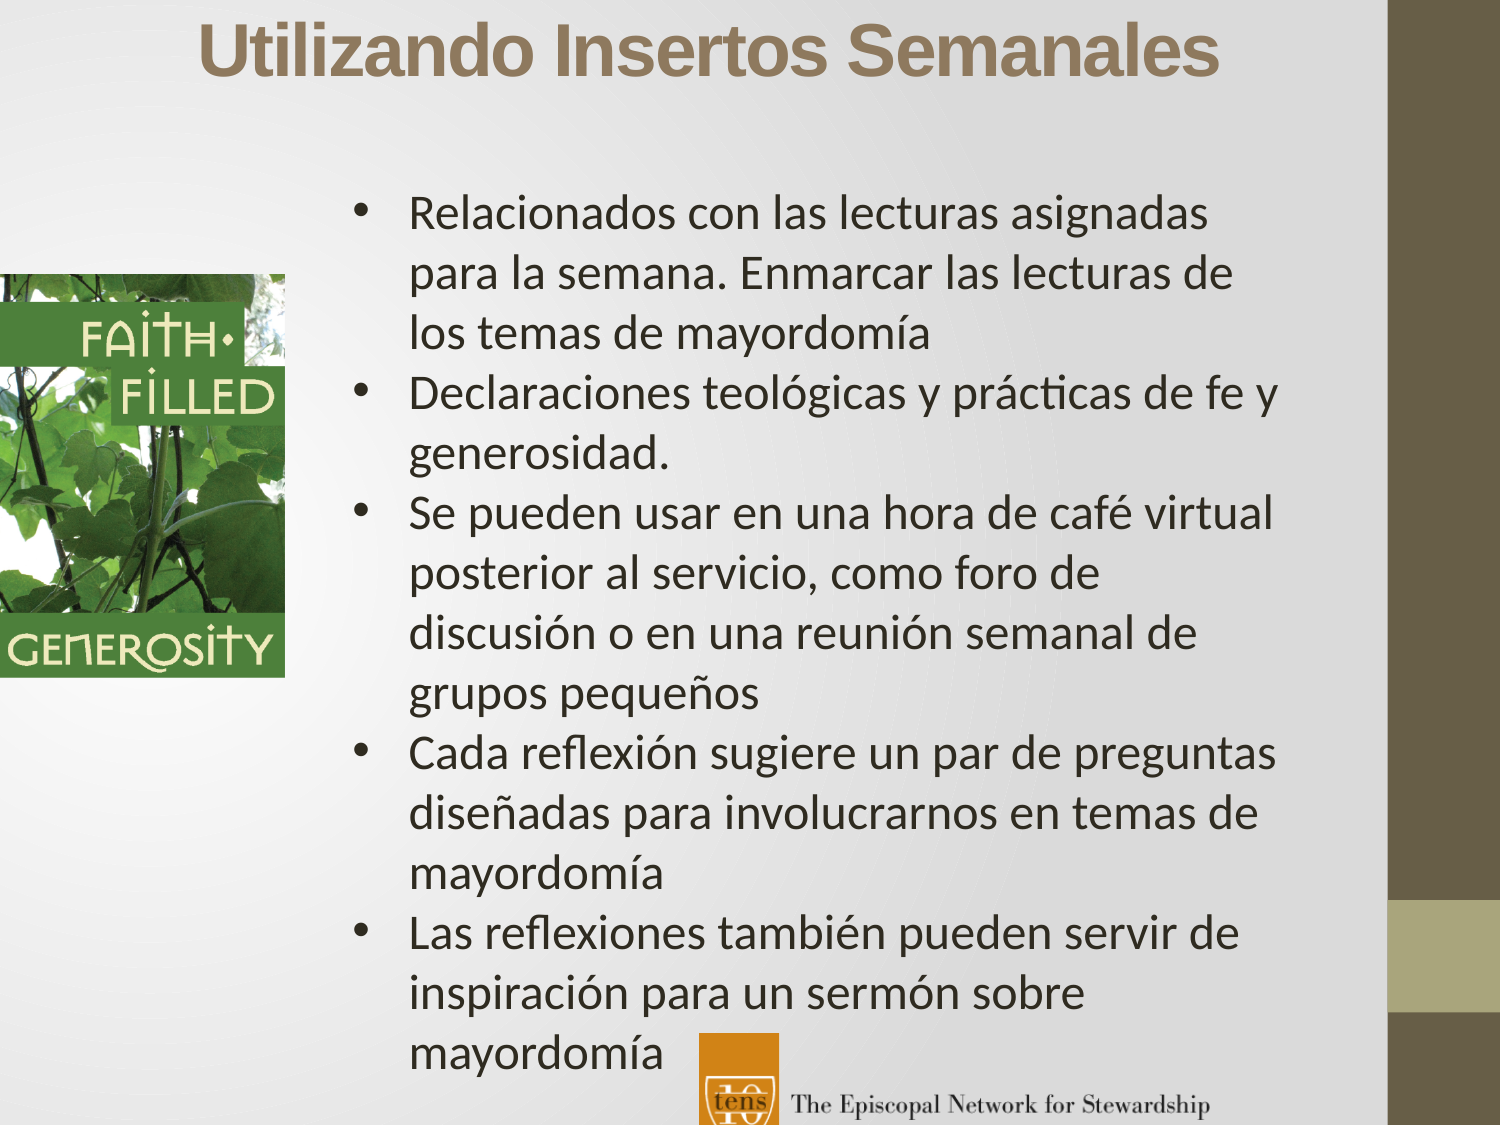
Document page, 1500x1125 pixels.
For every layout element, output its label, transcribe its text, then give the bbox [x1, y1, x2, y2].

picture [0, 274, 288, 678]
text_box Relacionados con las lecturas asignadas para la semana. Enmarcar las lecturas de los temas de mayordomía Declaraciones teológicas y prácticas de fe y generosidad. Se pueden usar en una hora de café virtual posterior al servicio, como foro de discusión o en una reunión semanal de grupos pequeños Cada reflexión sugiere un par de preguntas diseñadas para involucrarnos en temas de mayordomía Las reflexiones también pueden servir de inspiración para un sermón sobre mayordomía [337, 172, 1300, 1087]
title Utilizando Insertos Semanales [152, 0, 1268, 114]
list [699, 1032, 1213, 1125]
